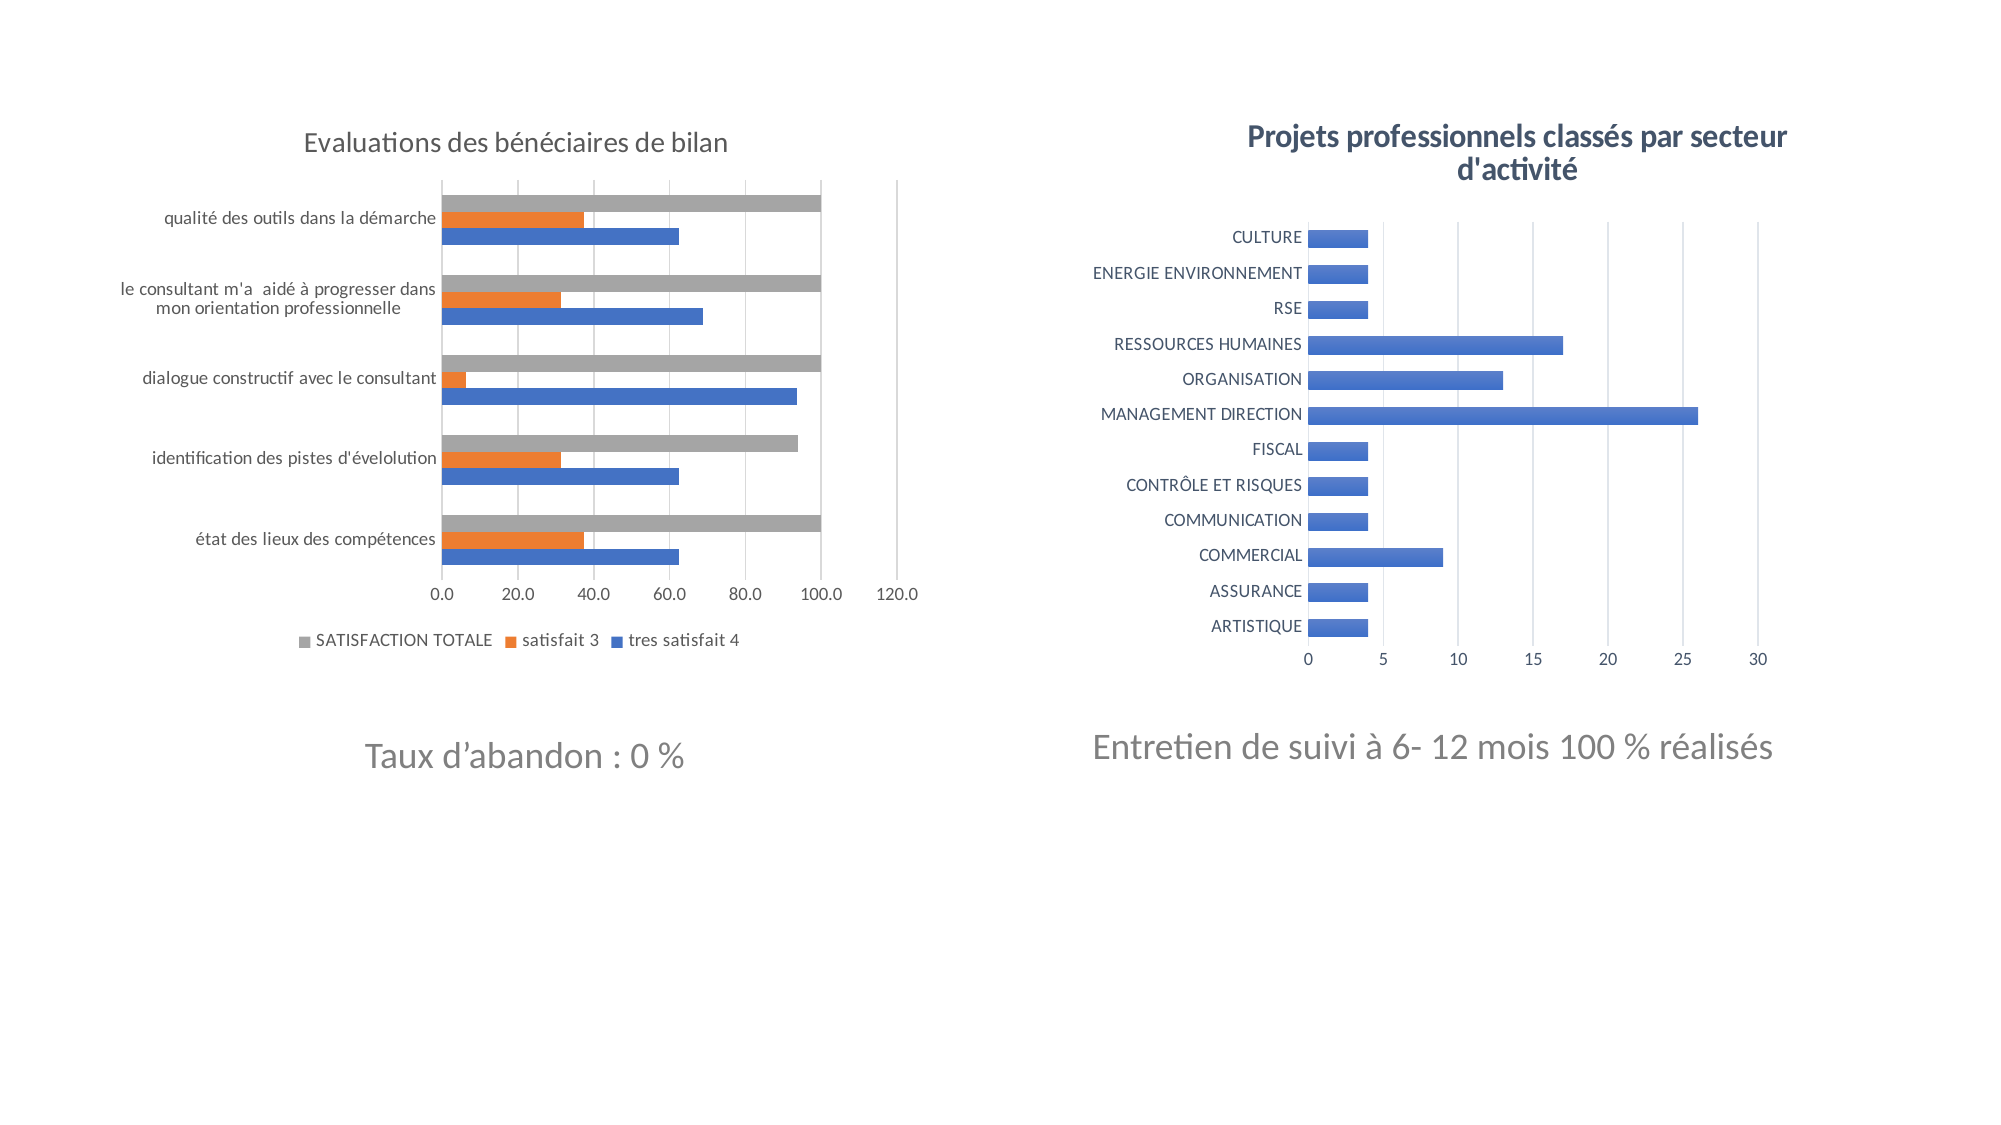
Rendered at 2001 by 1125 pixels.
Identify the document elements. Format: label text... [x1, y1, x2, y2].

text_box Taux d’abandon : 0 % [350, 723, 706, 784]
chart [1079, 104, 1803, 682]
chart [103, 102, 935, 658]
text_box Entretien de suivi à 6- 12 mois 100 % réalisés [1077, 715, 1875, 775]
